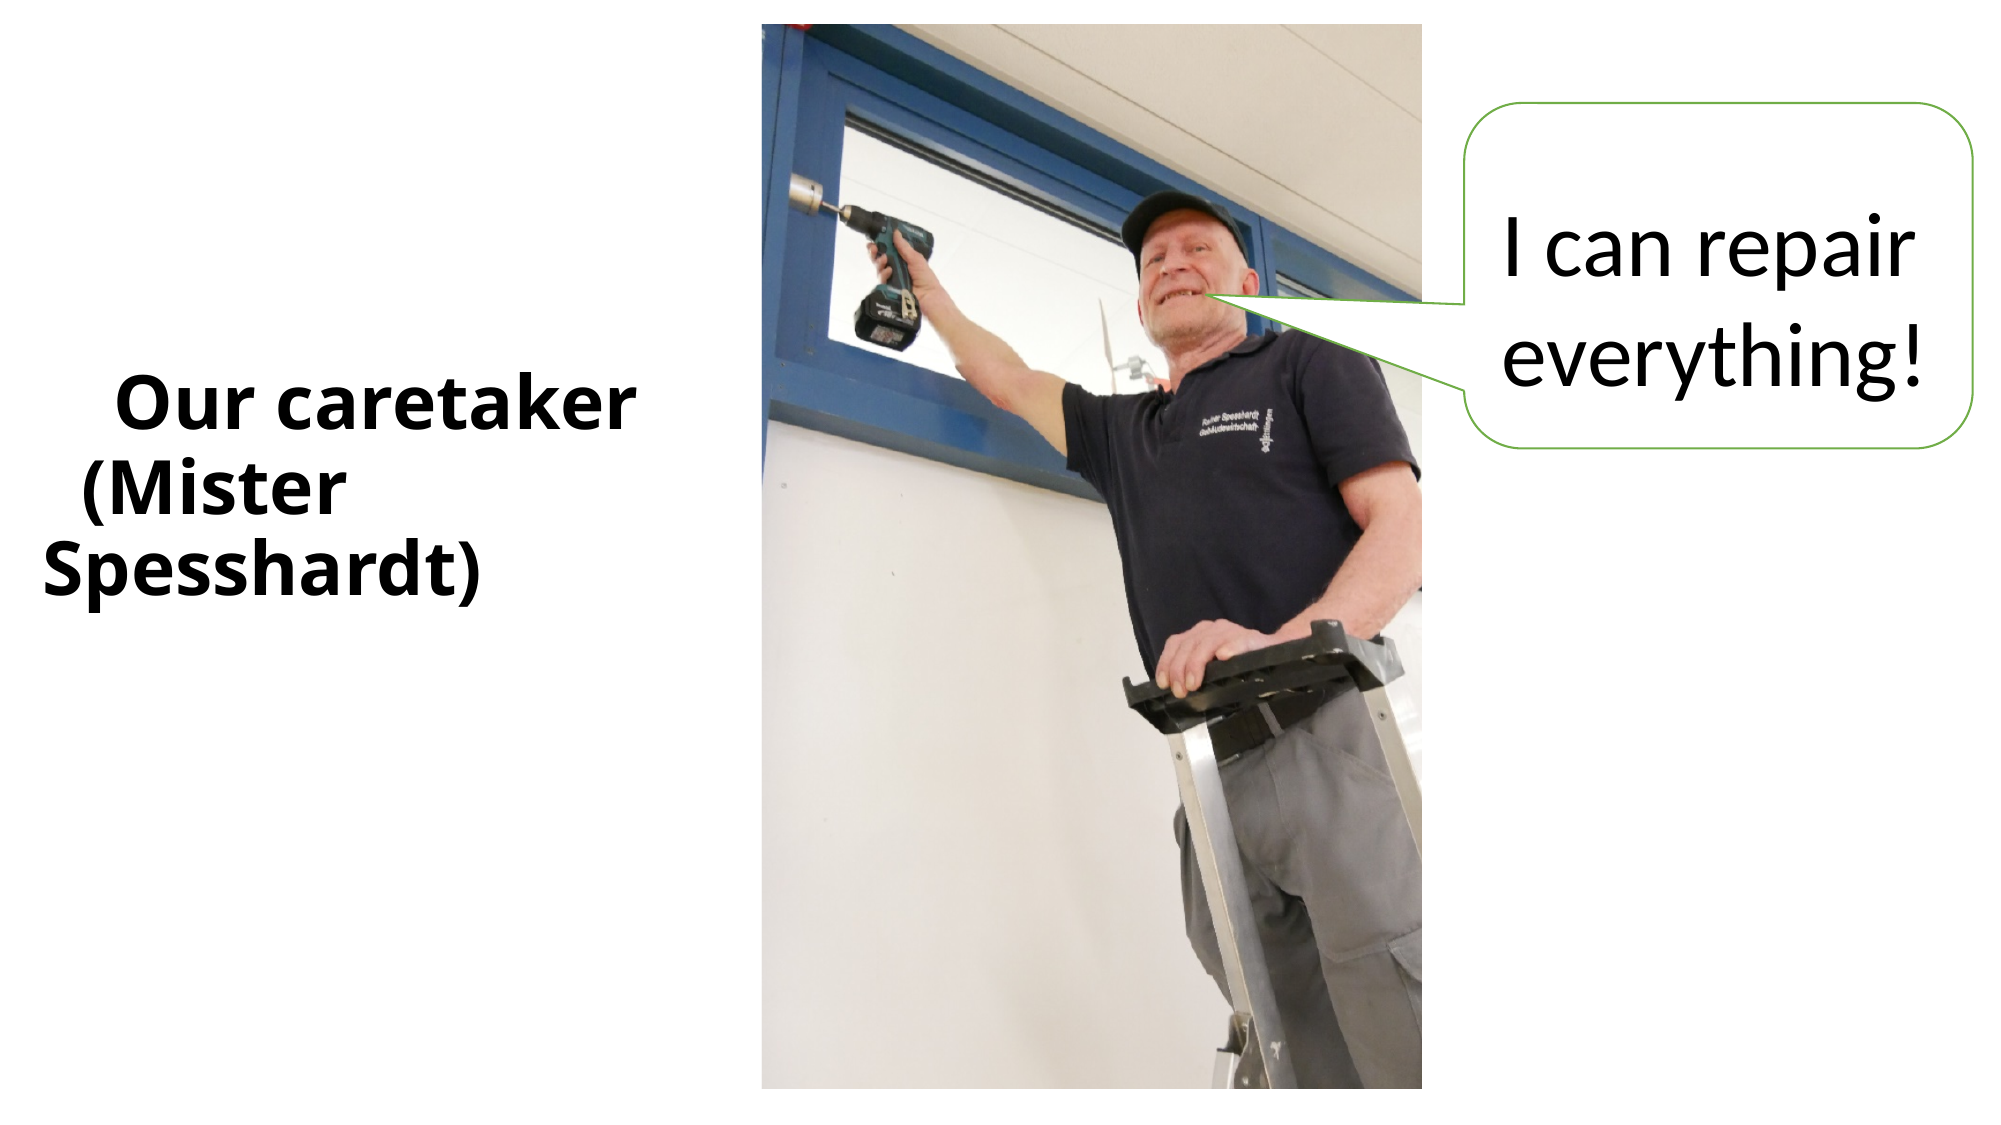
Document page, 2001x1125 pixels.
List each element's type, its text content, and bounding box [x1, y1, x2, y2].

title Our caretaker (Mister Spesshardt) [27, 296, 559, 667]
text_box I can repair everything! [1486, 177, 1995, 413]
text_box [1463, 101, 1974, 226]
picture [762, 25, 1422, 226]
text_box [1625, 413, 1970, 450]
picture [762, 887, 1422, 1089]
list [559, 226, 1625, 887]
